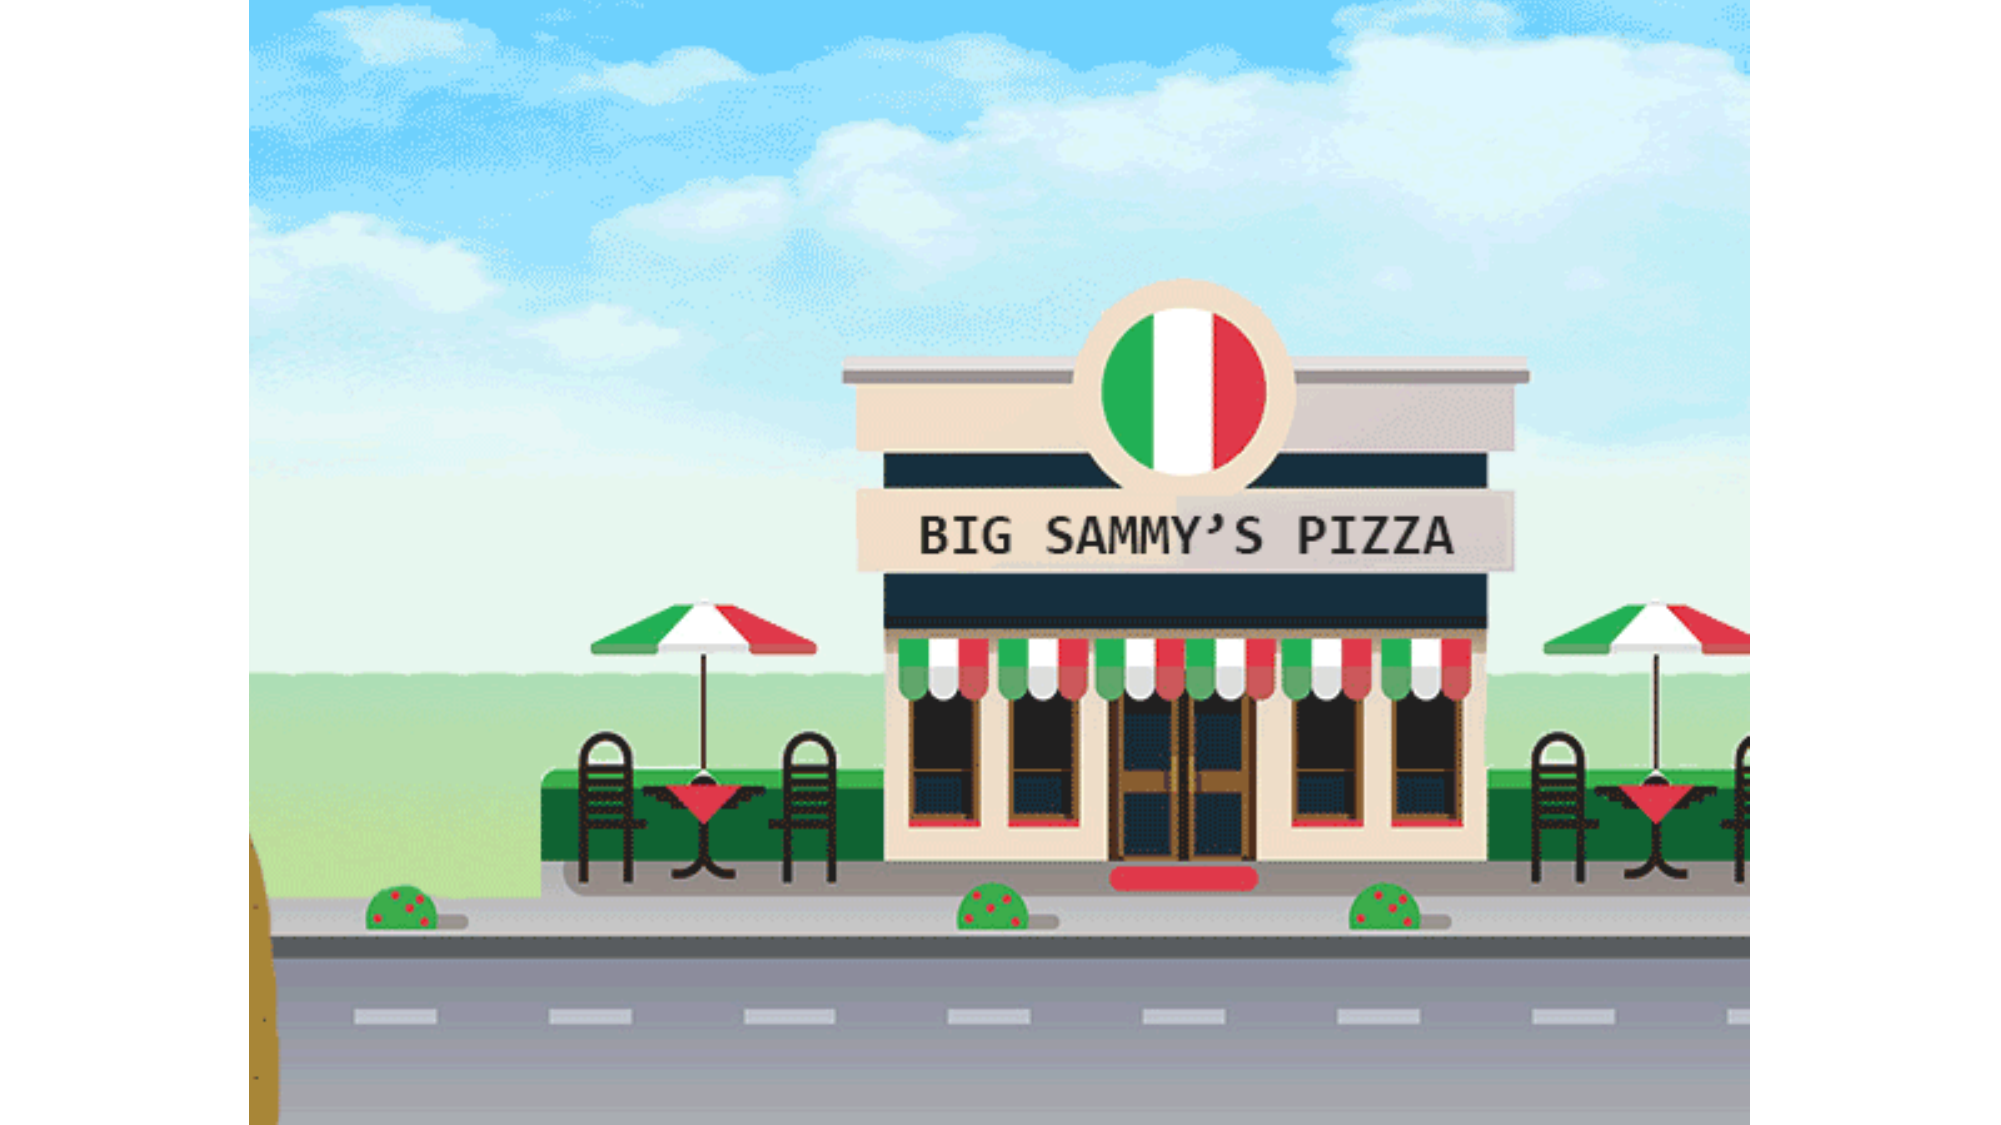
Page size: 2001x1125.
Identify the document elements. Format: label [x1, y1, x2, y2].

picture [249, 0, 1751, 1125]
